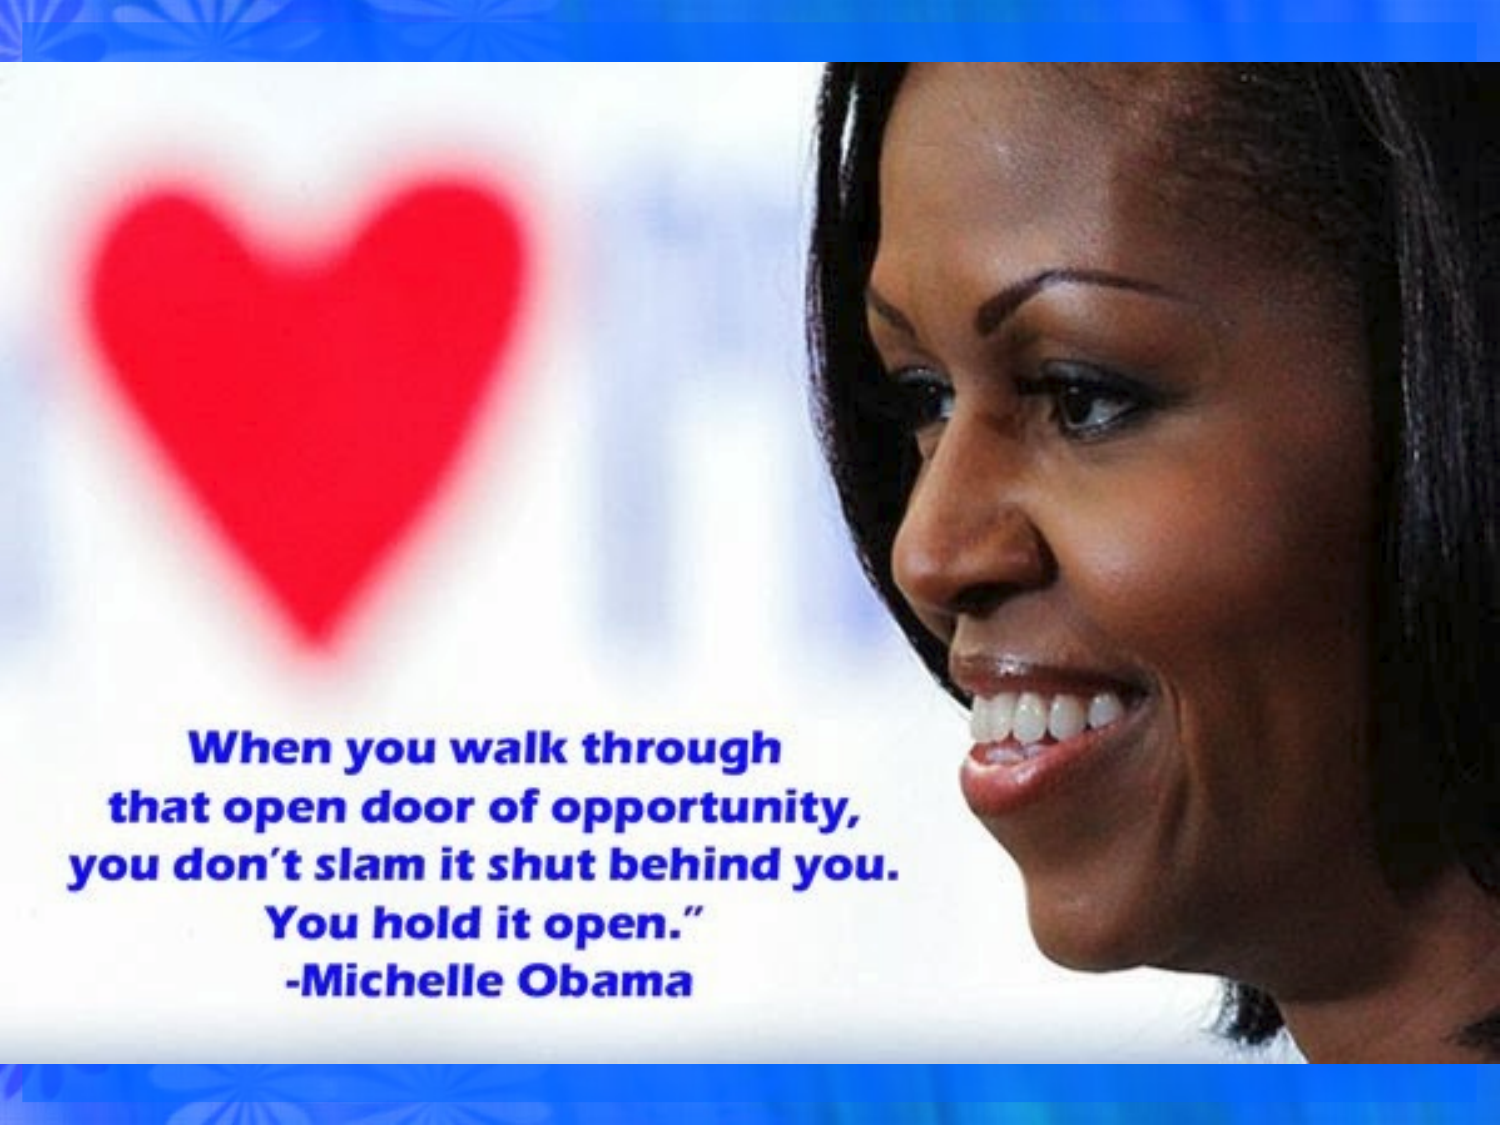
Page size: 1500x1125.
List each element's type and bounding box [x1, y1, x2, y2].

picture [0, 1065, 1500, 1125]
list [0, 62, 1500, 1065]
picture [0, 0, 1500, 62]
